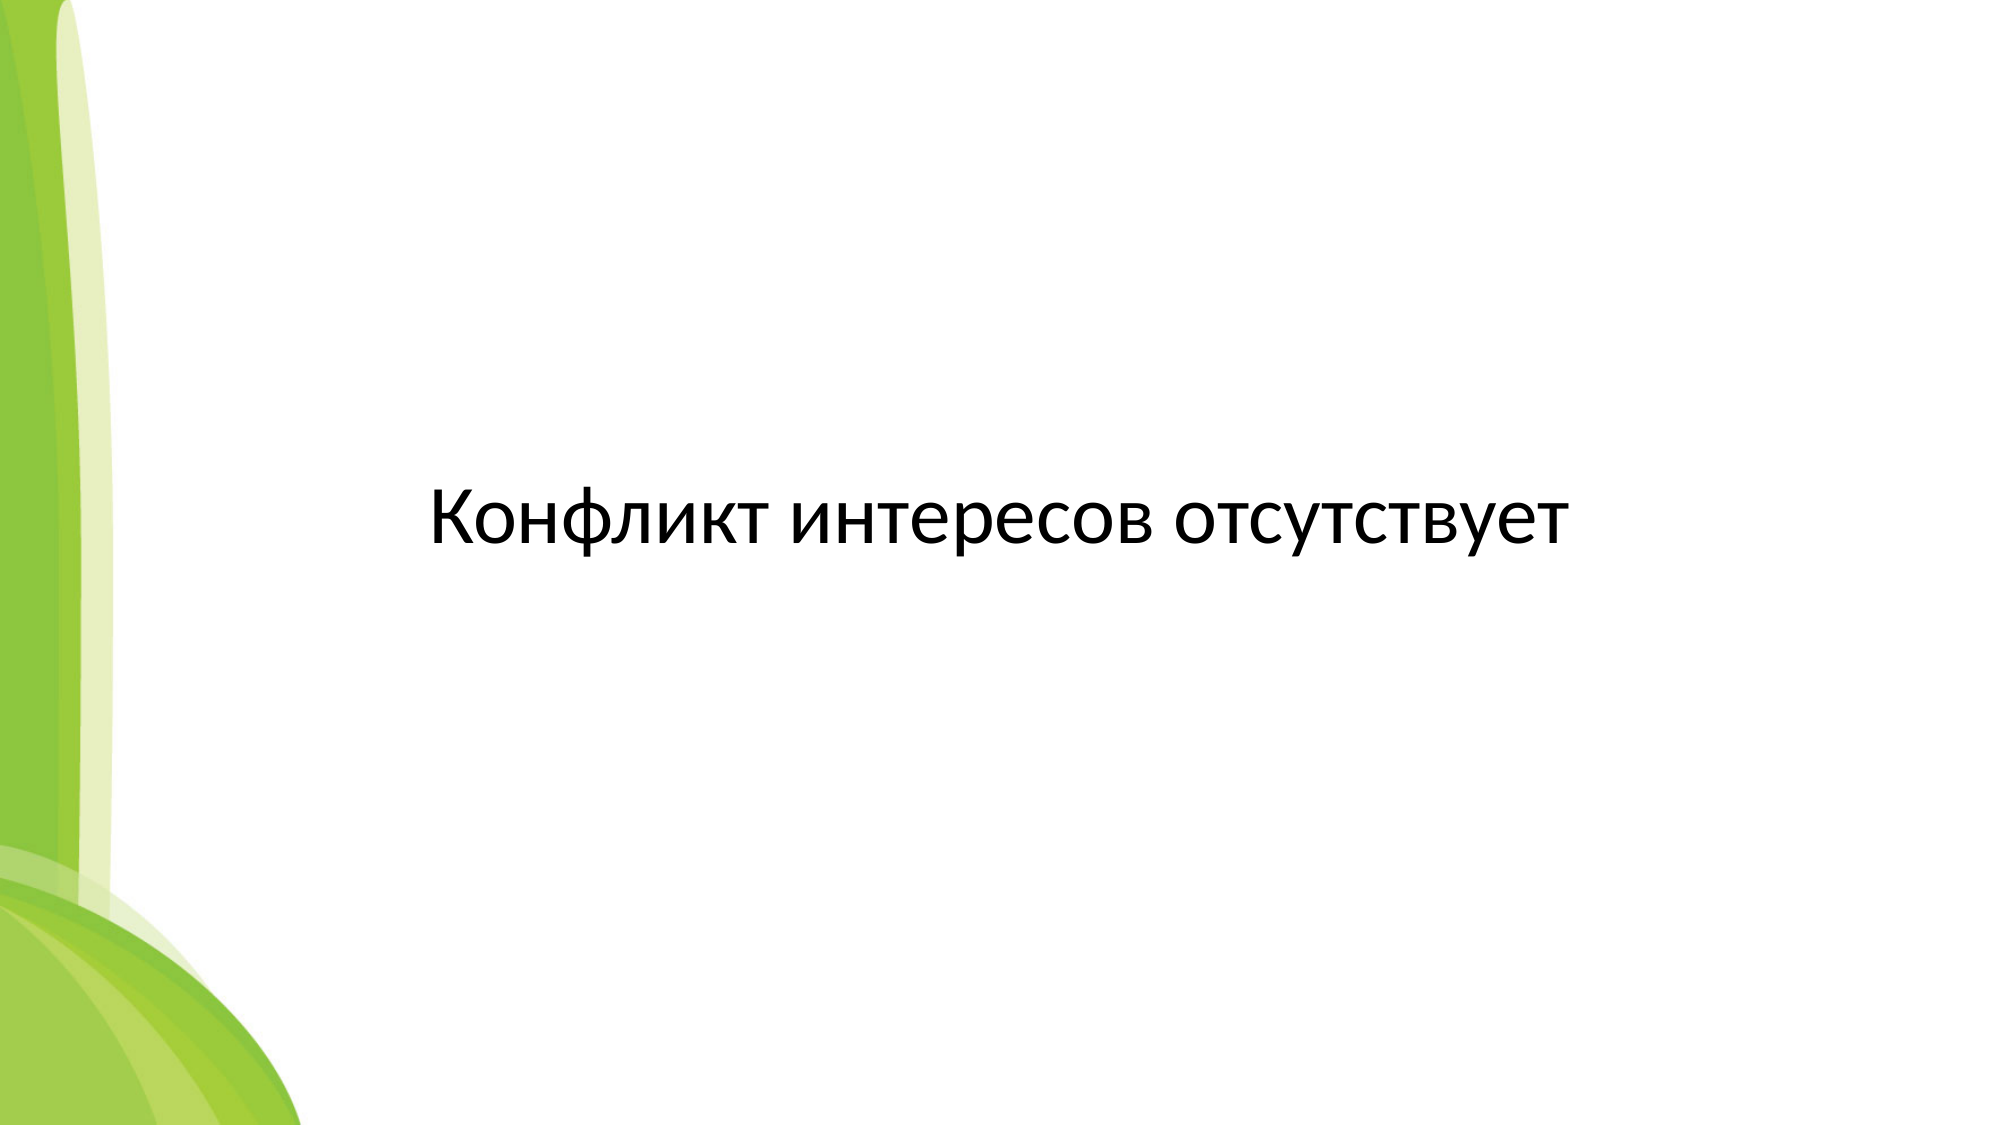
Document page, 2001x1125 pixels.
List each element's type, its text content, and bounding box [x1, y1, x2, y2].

picture [0, 0, 2001, 1125]
list Конфликт интересов отсутствует [99, 262, 1900, 1005]
